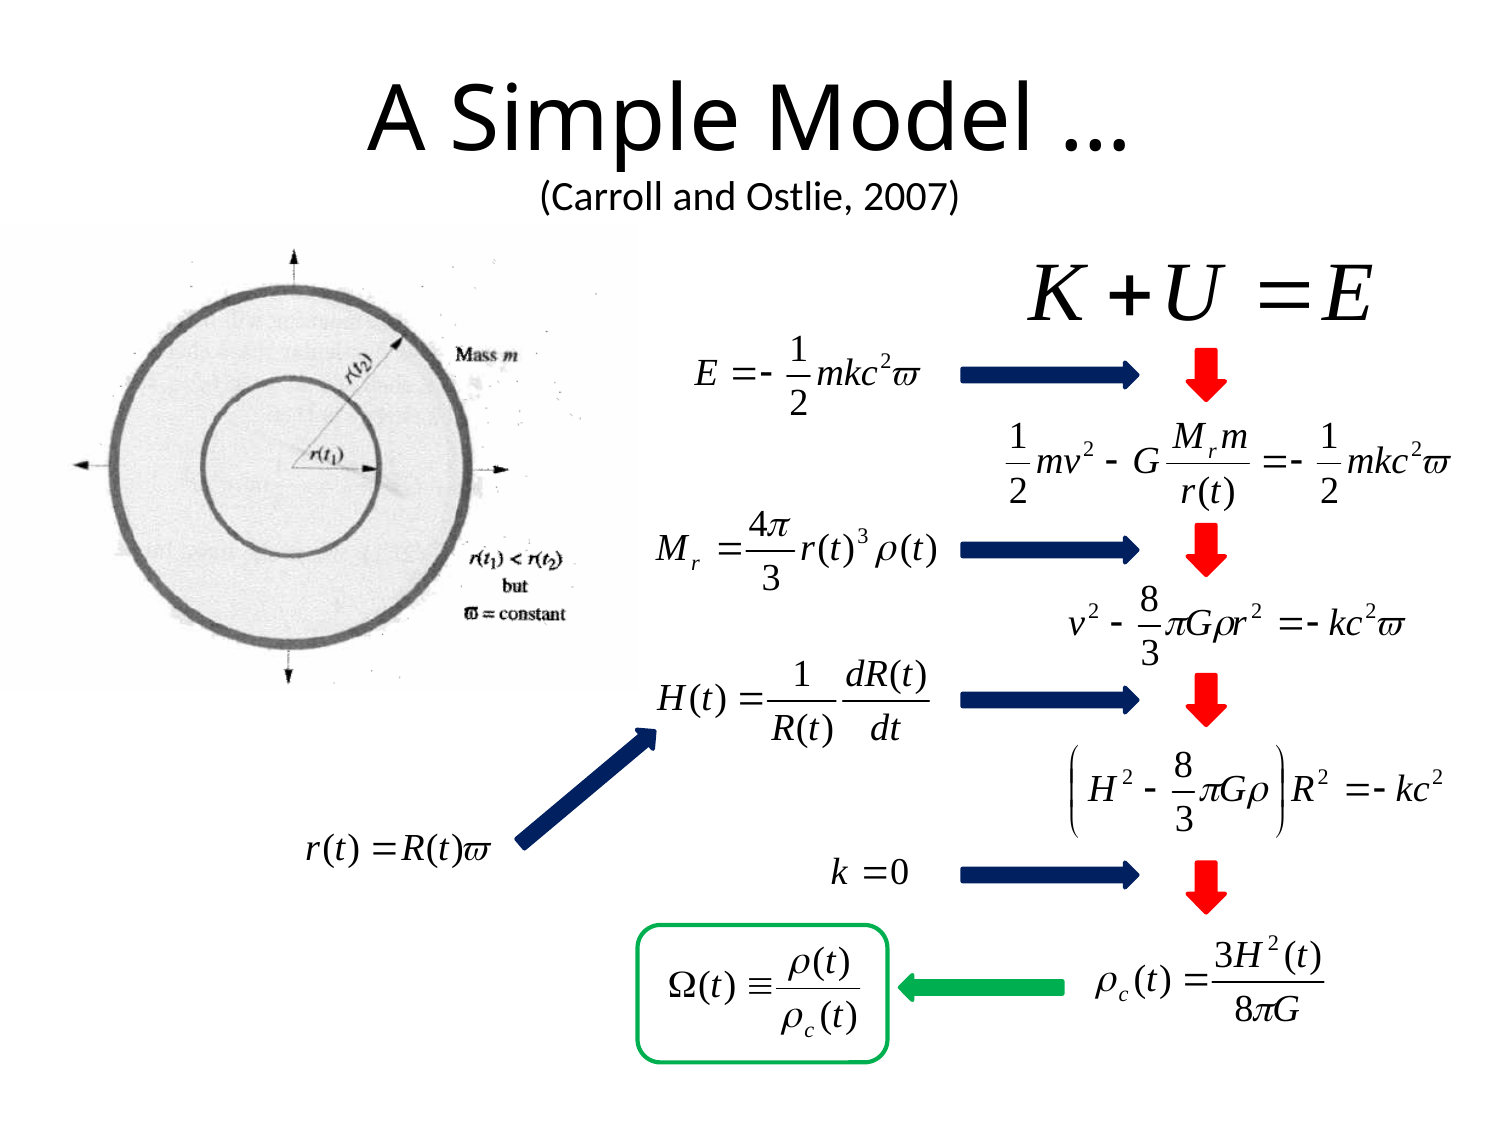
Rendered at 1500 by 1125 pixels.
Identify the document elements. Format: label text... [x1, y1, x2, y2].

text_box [999, 412, 1463, 518]
picture [0, 224, 638, 691]
text_box [1185, 683, 1227, 728]
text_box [646, 499, 944, 599]
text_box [649, 649, 938, 755]
text_box [514, 727, 644, 851]
text_box [1185, 350, 1227, 403]
text_box [1185, 527, 1227, 573]
text_box [1185, 860, 1227, 915]
text_box [960, 860, 1140, 890]
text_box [1062, 737, 1452, 846]
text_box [824, 849, 915, 892]
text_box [662, 937, 867, 1046]
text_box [1087, 924, 1334, 1030]
text_box [960, 360, 1140, 390]
text_box [960, 535, 1140, 565]
text_box [635, 922, 890, 1065]
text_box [1062, 574, 1417, 674]
title A Simple Model … (Carroll and Ostlie, 2007) [75, 45, 1425, 233]
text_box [1012, 249, 1394, 342]
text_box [687, 324, 931, 425]
text_box [960, 685, 1140, 715]
text_box [897, 973, 1065, 1002]
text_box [299, 824, 501, 876]
